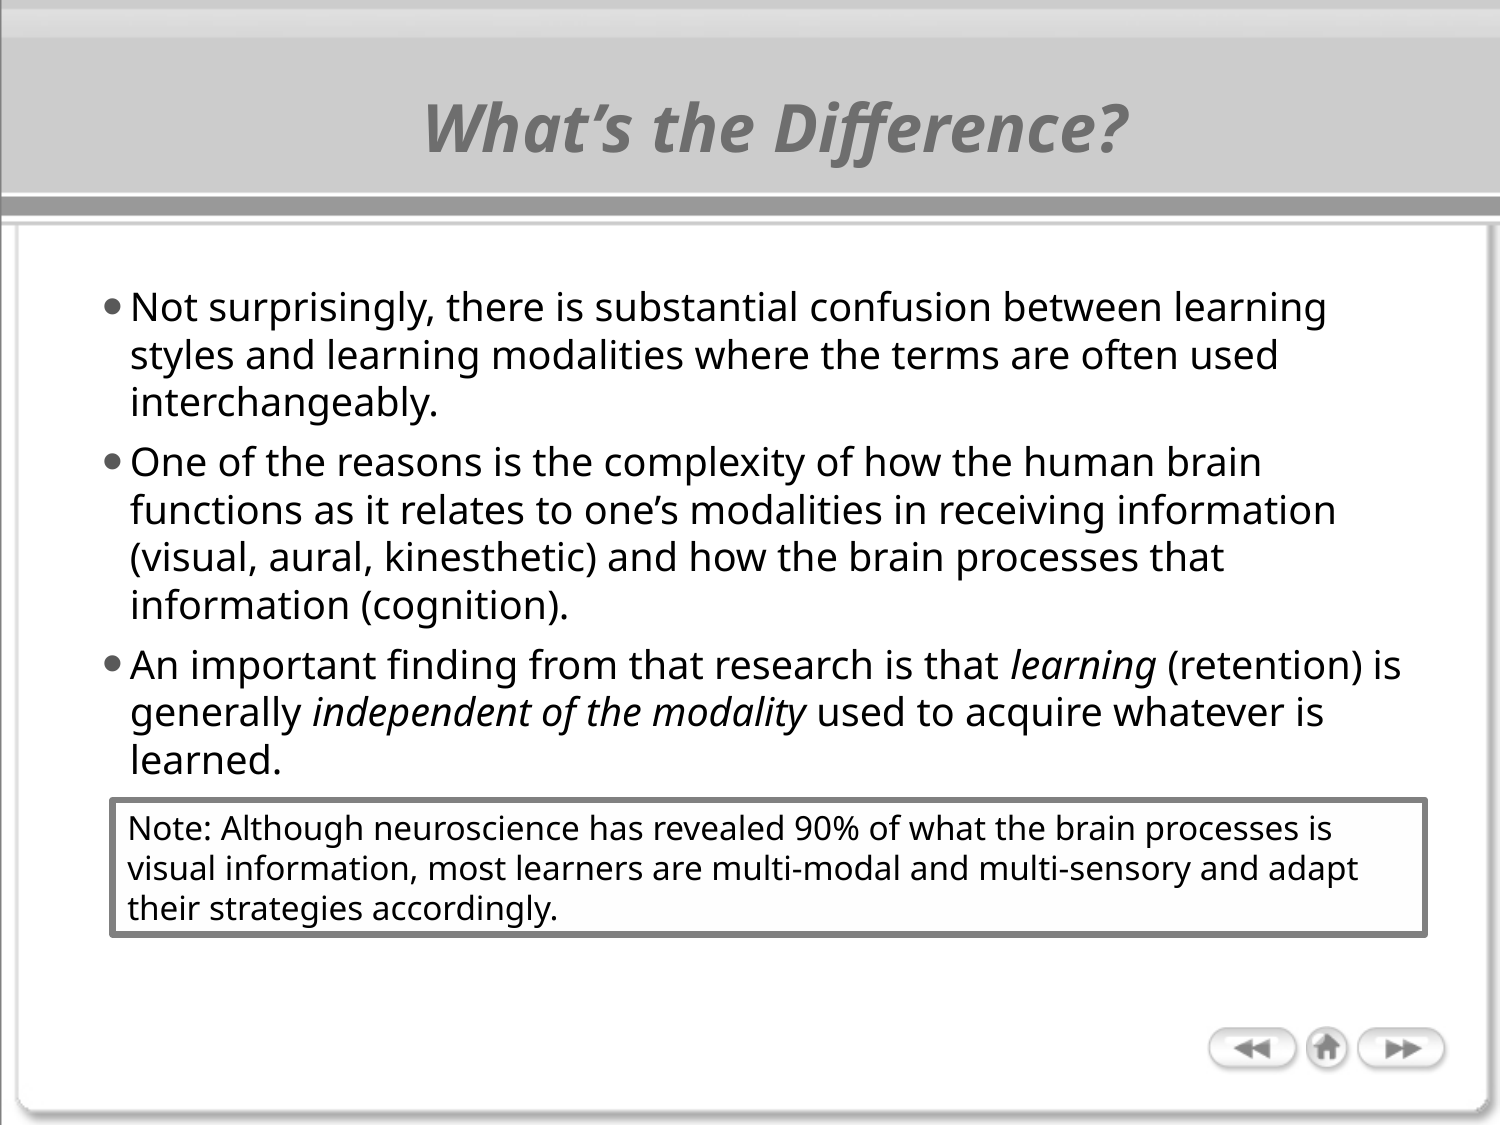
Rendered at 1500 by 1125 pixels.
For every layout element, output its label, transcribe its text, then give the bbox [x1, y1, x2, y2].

picture [0, 0, 1500, 1125]
title What’s the Difference? [262, 87, 1288, 188]
text_box Not surprisingly, there is substantial confusion between learning styles and learning modalities where the terms are often used interchangeably. One of the reasons is the complexity of how the human brain functions as it relates to one’s modalities in receiving information (visual, aural, kinesthetic) and how the brain processes that information (cognition). An important finding from that research is that learning (retention) is generally independent of the modality used to acquire whatever is learned. [87, 275, 1450, 688]
text_box Note: Although neuroscience has revealed 90% of what the brain processes is visual information, most learners are multi-modal and multi-sensory and adapt their strategies accordingly. [112, 799, 1425, 935]
